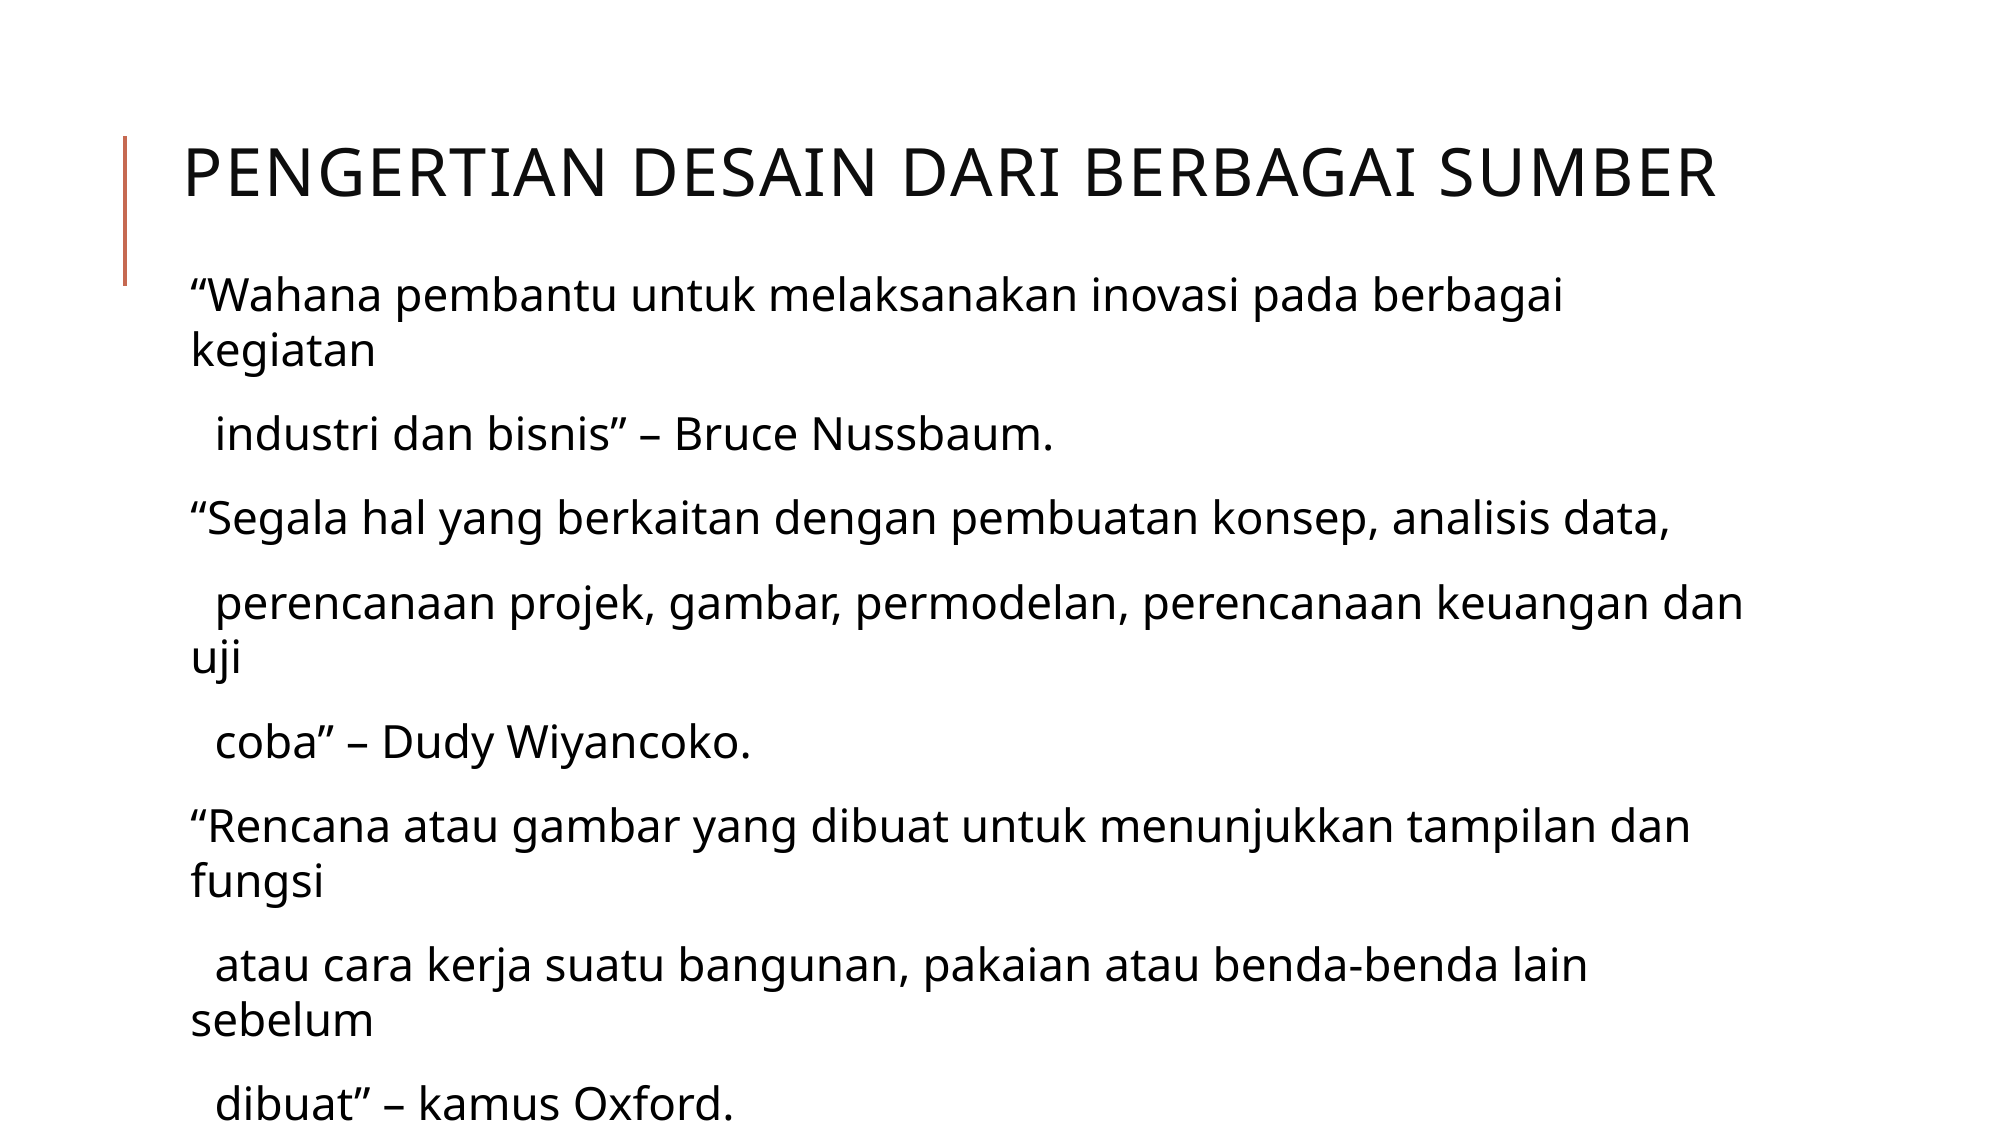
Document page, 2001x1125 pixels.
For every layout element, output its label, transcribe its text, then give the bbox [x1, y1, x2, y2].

list “Wahana pembantu untuk melaksanakan inovasi pada berbagai kegiatan industri dan bisnis” – Bruce Nussbaum. “Segala hal yang berkaitan dengan pembuatan konsep, analisis data, perencanaan projek, gambar, permodelan, perencanaan keuangan dan uji coba” – Dudy Wiyancoko. “Rencana atau gambar yang dibuat untuk menunjukkan tampilan dan fungsi atau cara kerja suatu bangunan, pakaian atau benda-benda lain sebelum dibuat” – kamus Oxford. [168, 258, 1763, 1025]
title PENGERTIAN DESAIN DARI BERBAGAI SUMBER [168, 96, 1763, 258]
